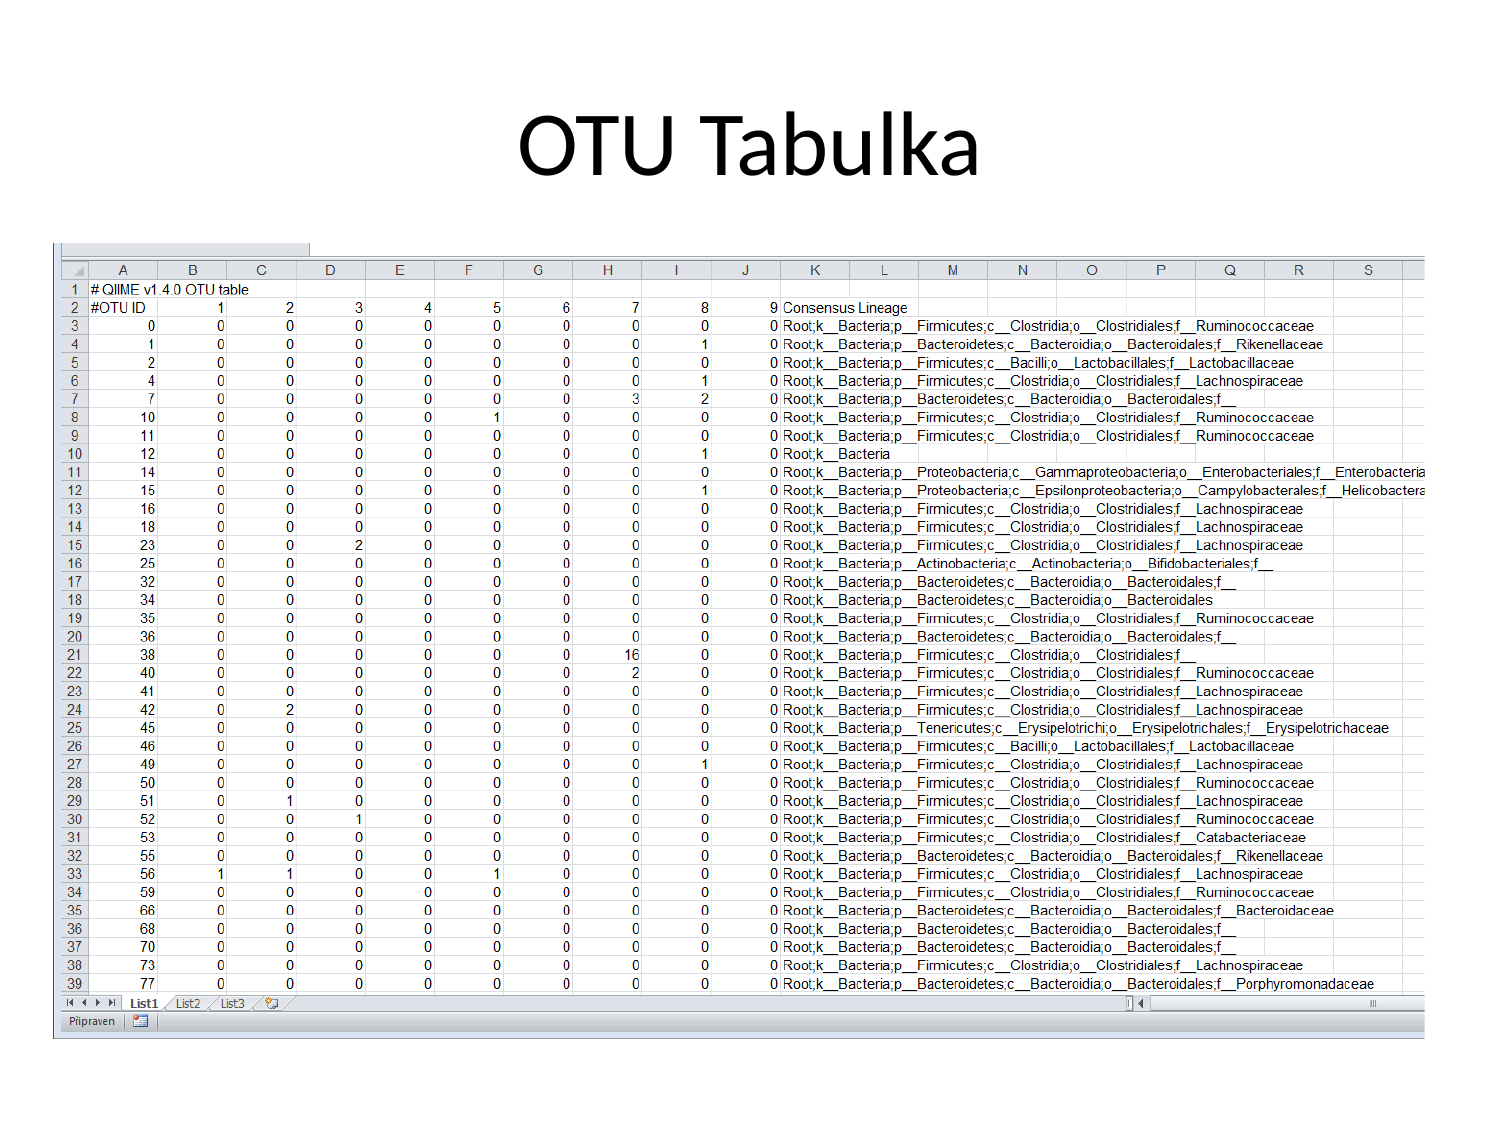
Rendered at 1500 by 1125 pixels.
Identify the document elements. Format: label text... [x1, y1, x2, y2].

title OTU Tabulka [75, 45, 1425, 233]
picture [52, 243, 1425, 1039]
